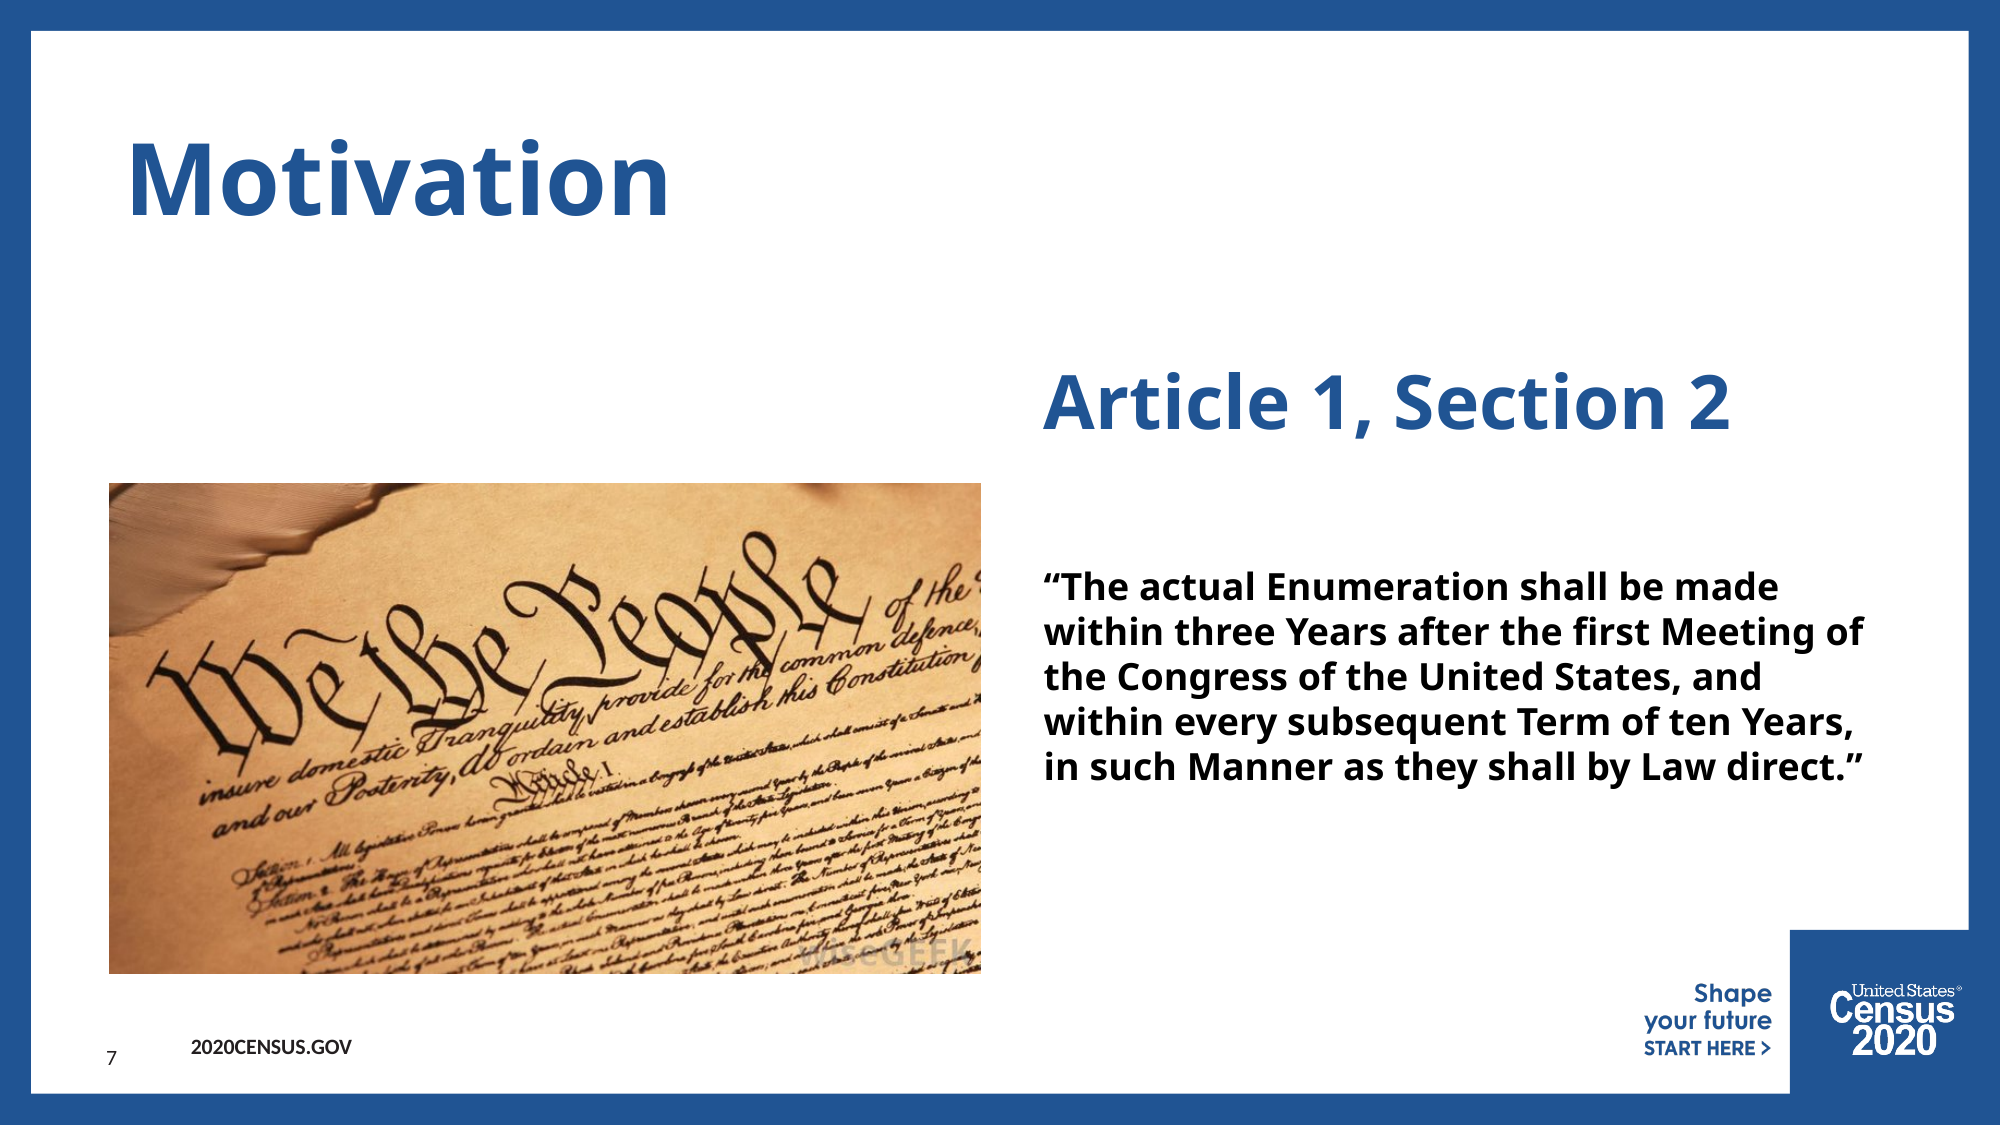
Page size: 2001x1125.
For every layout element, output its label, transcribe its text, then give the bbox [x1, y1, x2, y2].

text_box Article 1, Section 2 [1029, 338, 1759, 454]
text_box “The actual Enumeration shall be made within three Years after the first Meeting of the Congress of the United States, and within every subsequent Term of ten Years, in such Manner as they shall by Law direct.” [1029, 555, 1898, 796]
slide_number 7 [31, 1026, 133, 1087]
picture [1623, 962, 1789, 1076]
title Motivation [109, 121, 1866, 339]
picture [1809, 962, 1983, 1076]
picture [109, 483, 981, 974]
